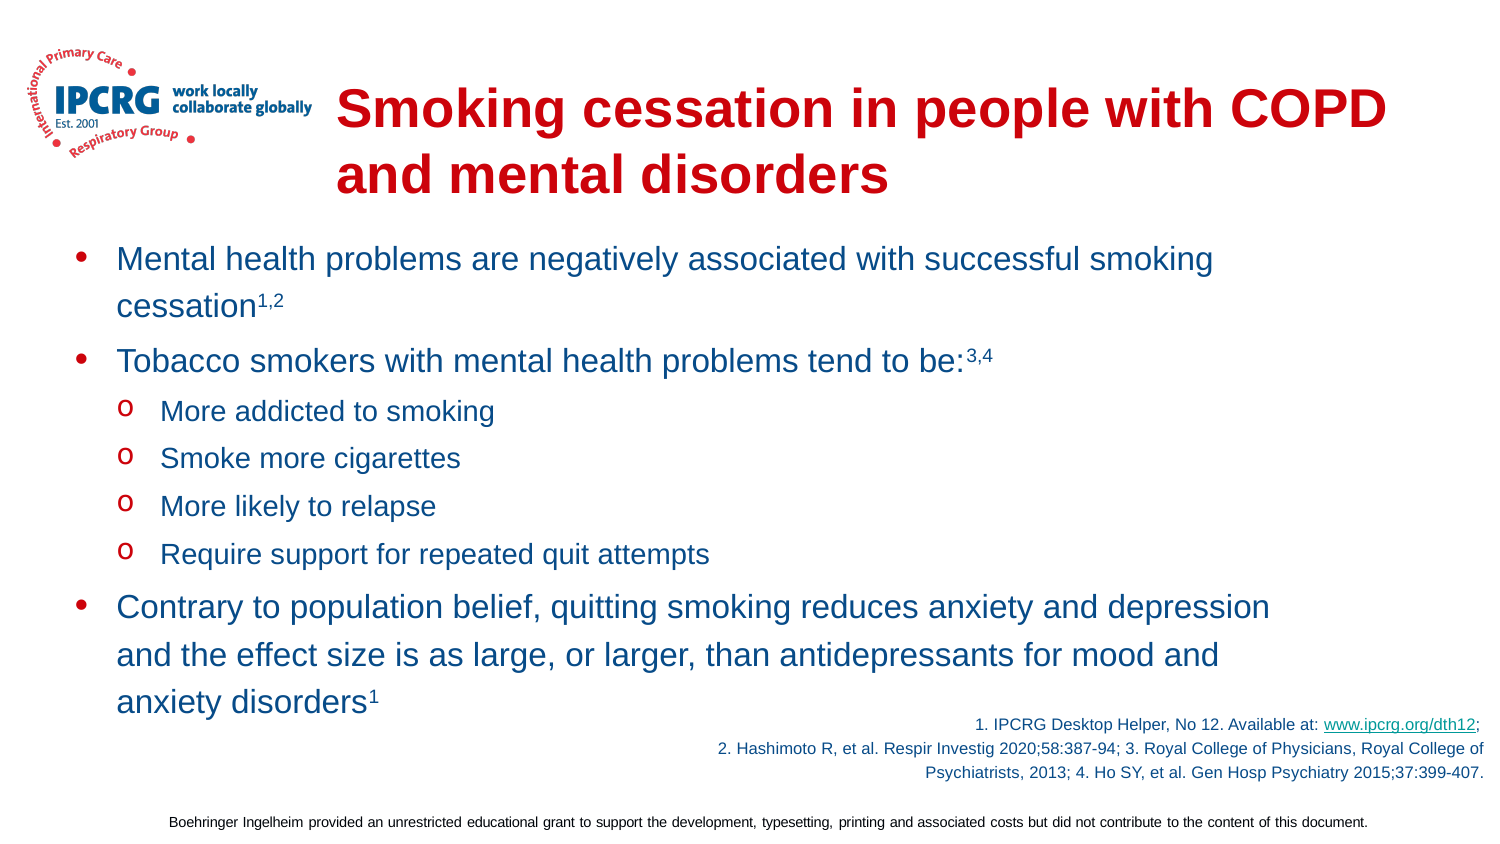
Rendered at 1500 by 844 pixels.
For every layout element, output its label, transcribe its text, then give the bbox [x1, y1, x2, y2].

text_box 1. IPCRG Desktop Helper, No 12. Available at: www.ipcrg.org/dth12; 2. Hashimoto R, et al. Respir Investig 2020;58:387-94; 3. Royal College of Physicians, Royal College of Psychiatrists, 2013; 4. Ho SY, et al. Gen Hosp Psychiatry 2015;37:399-407. [641, 702, 1500, 790]
title Smoking cessation in people with COPD and mental disorders [321, 65, 1500, 160]
picture [27, 49, 312, 158]
list Mental health problems are negatively associated with successful smoking cessation1,2 Tobacco smokers with mental health problems tend to be:3,4 More addicted to smoking Smoke more cigarettes More likely to relapse Require support for repeated quit attempts Contrary to population belief, quitting smoking reduces anxiety and depression and the effect size is as large, or larger, than antidepressants for mood and anxiety disorders1 [58, 221, 1335, 653]
